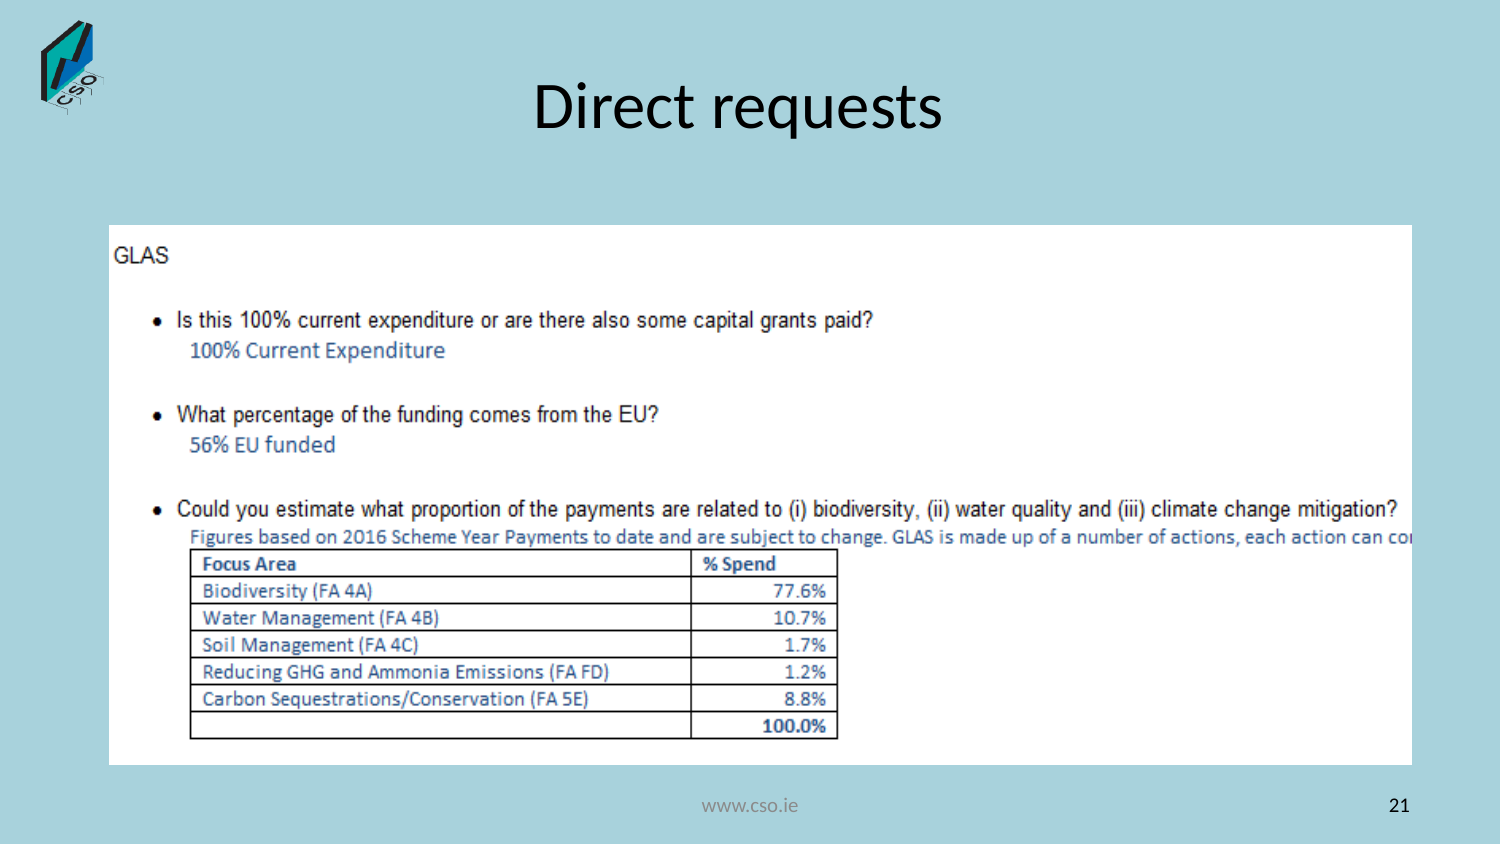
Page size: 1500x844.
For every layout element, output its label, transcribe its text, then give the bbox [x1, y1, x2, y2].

picture [41, 20, 104, 115]
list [109, 224, 1412, 765]
slide_number 21 [1074, 782, 1425, 827]
title Direct requests [183, 32, 1296, 173]
footer www.cso.ie [512, 782, 988, 827]
